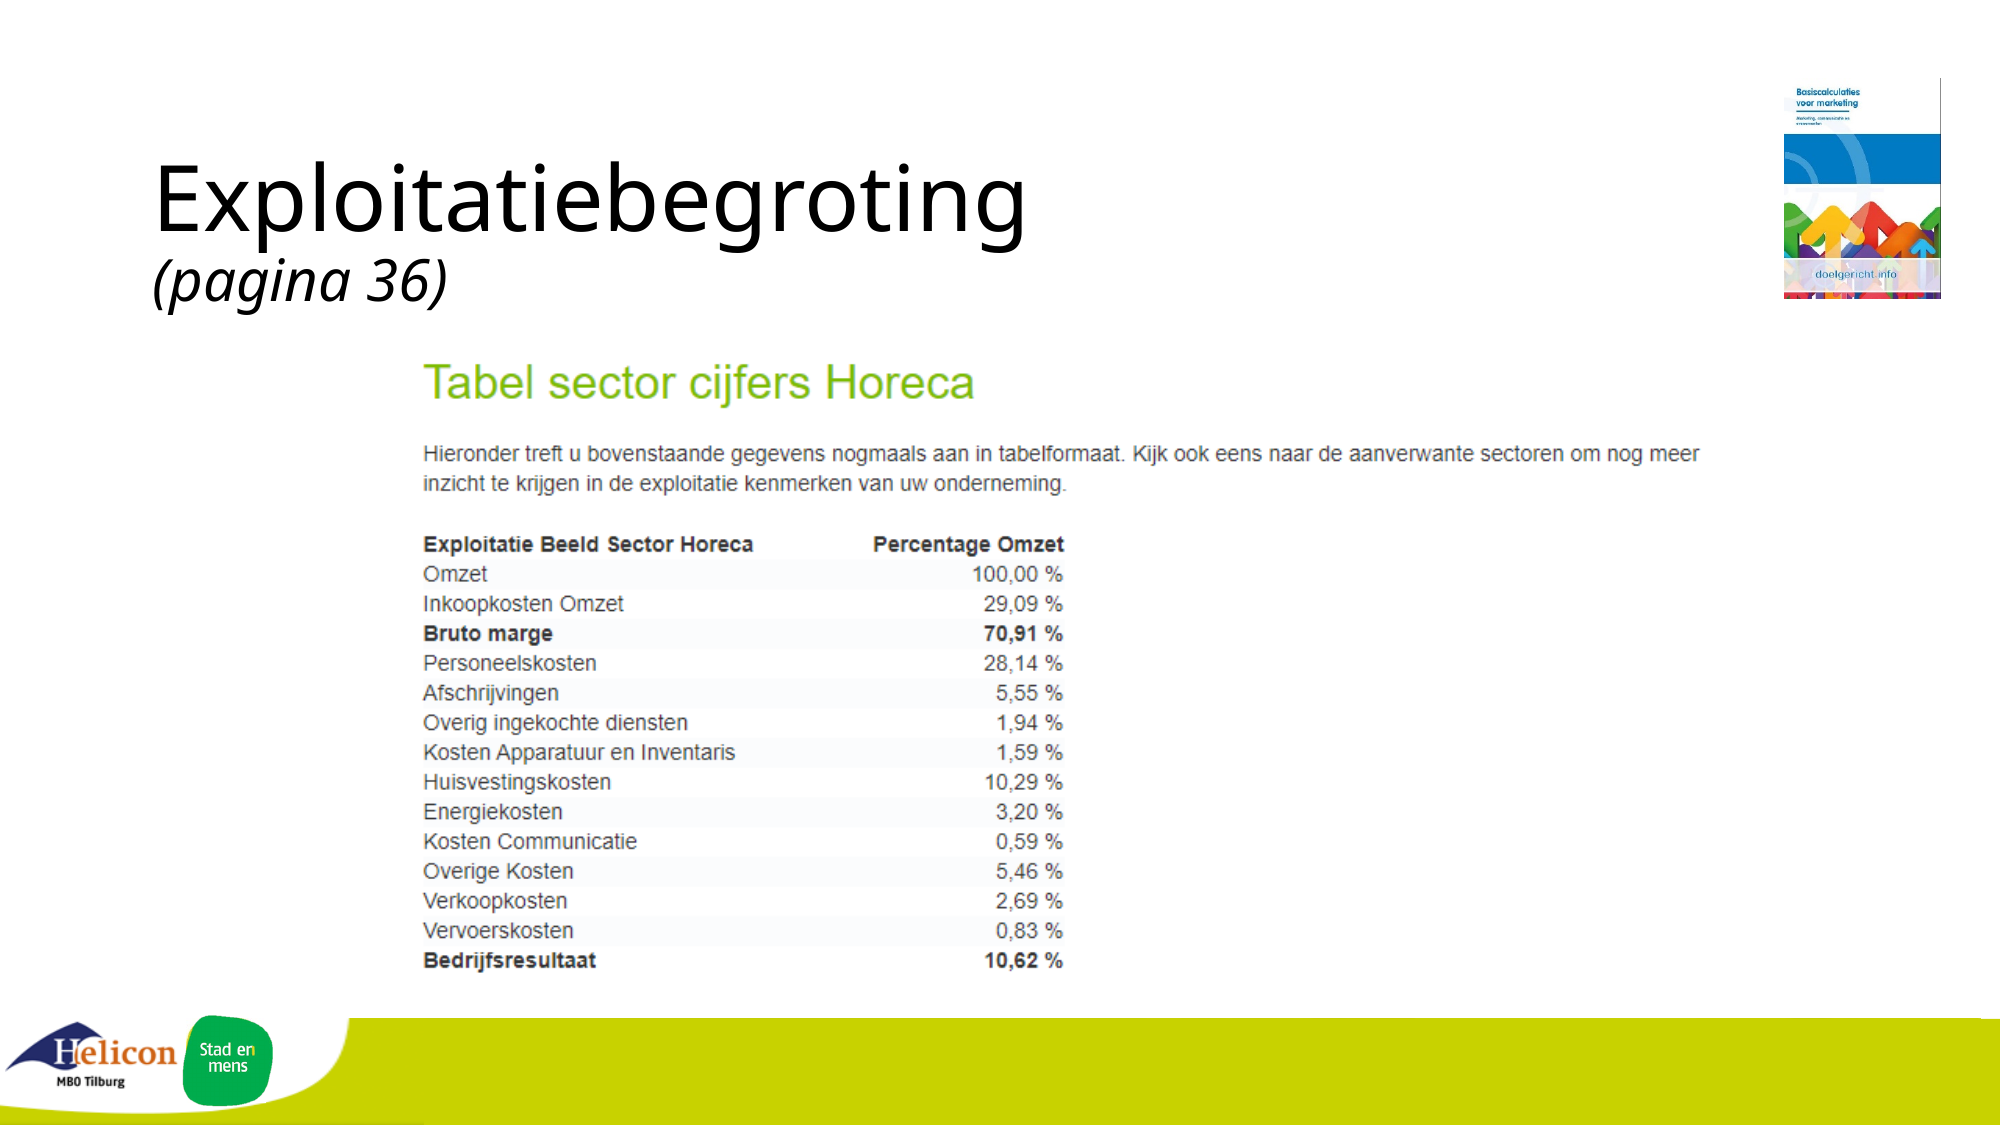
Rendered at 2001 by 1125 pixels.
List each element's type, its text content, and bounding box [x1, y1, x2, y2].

picture [1784, 78, 1941, 299]
text_box Exploitatiebegroting (pagina 36) [137, 124, 1863, 342]
picture [0, 1013, 424, 1125]
picture [399, 341, 1748, 1001]
